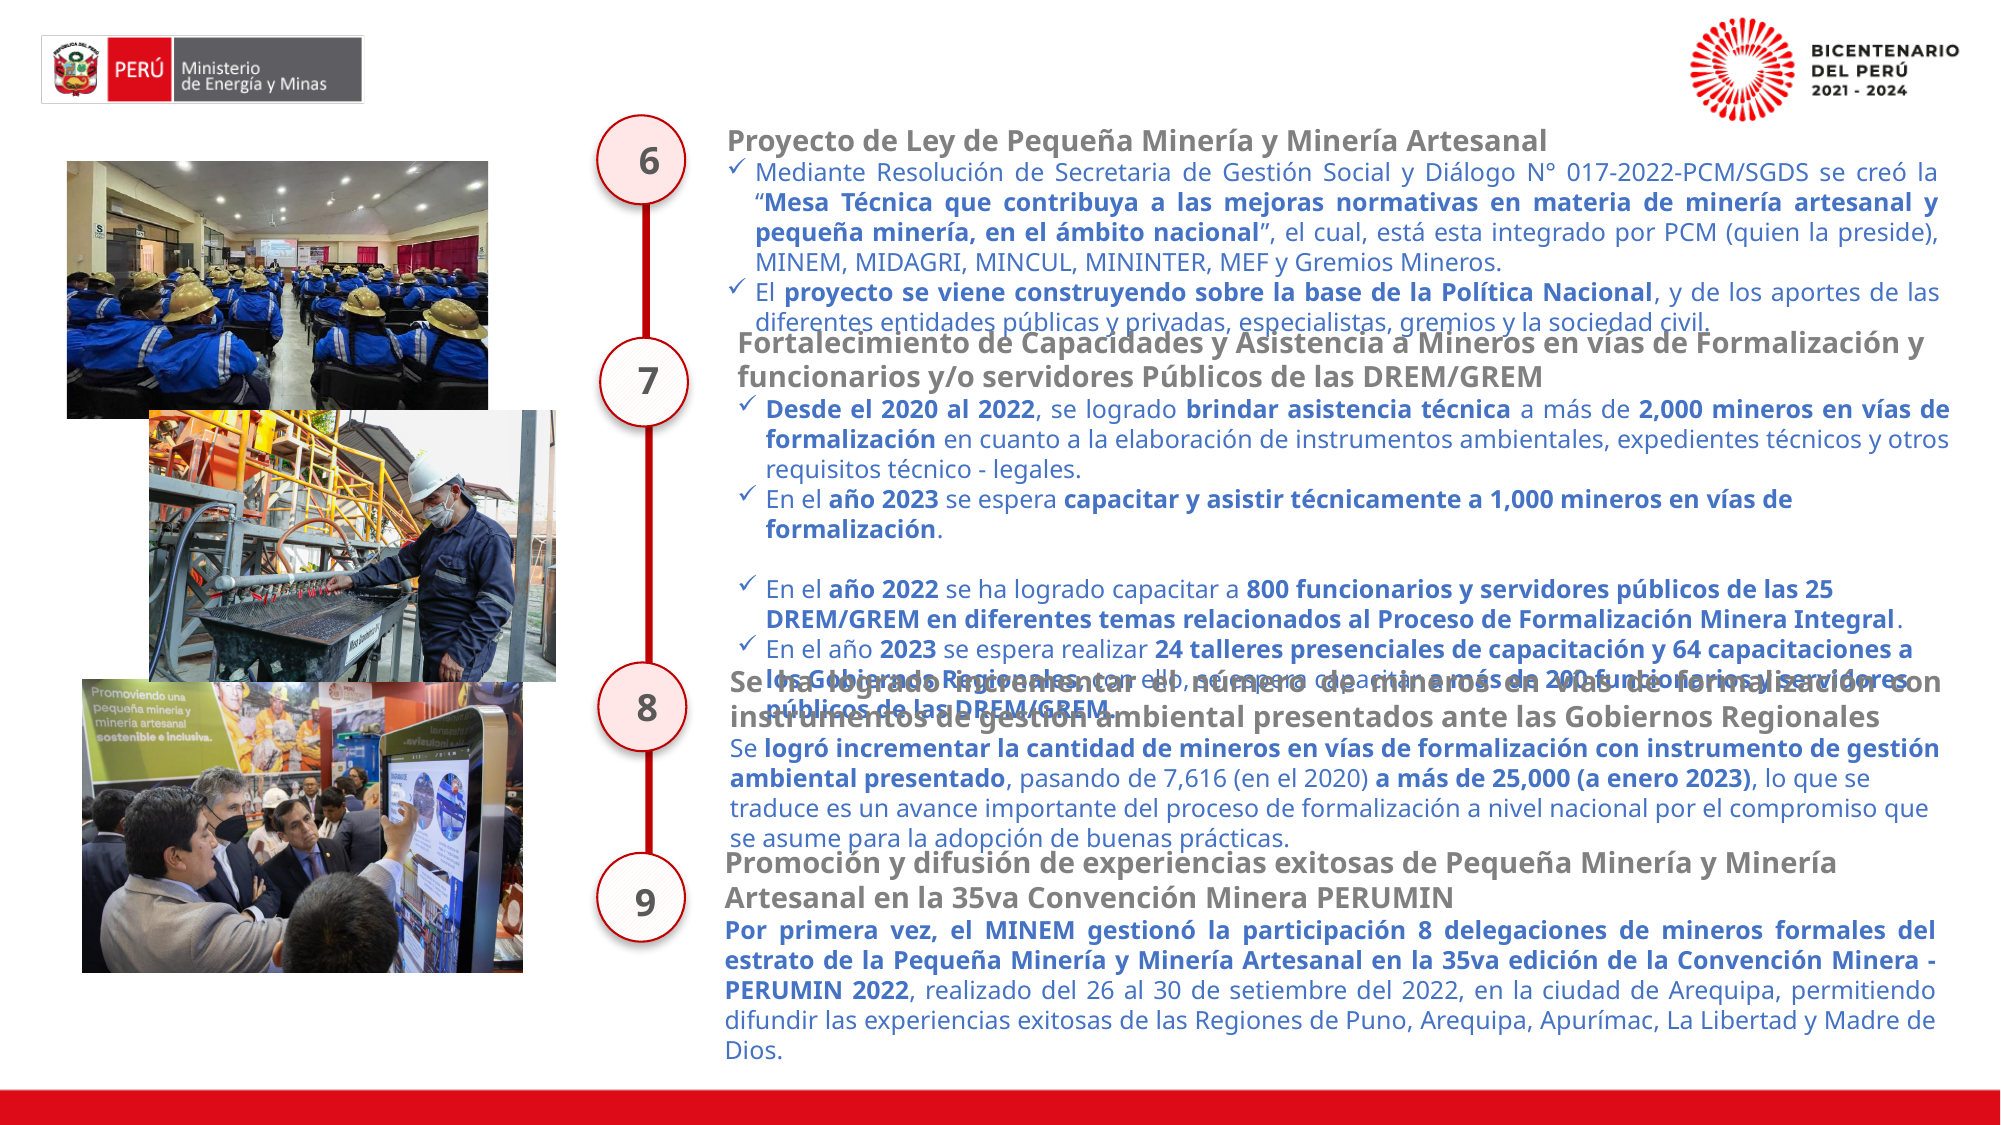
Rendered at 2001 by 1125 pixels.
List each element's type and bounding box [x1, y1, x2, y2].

text_box [598, 655, 1959, 833]
picture [0, 0, 2001, 1125]
text_box [597, 114, 1956, 317]
text_box [600, 316, 1966, 939]
text_box [597, 837, 1953, 1045]
